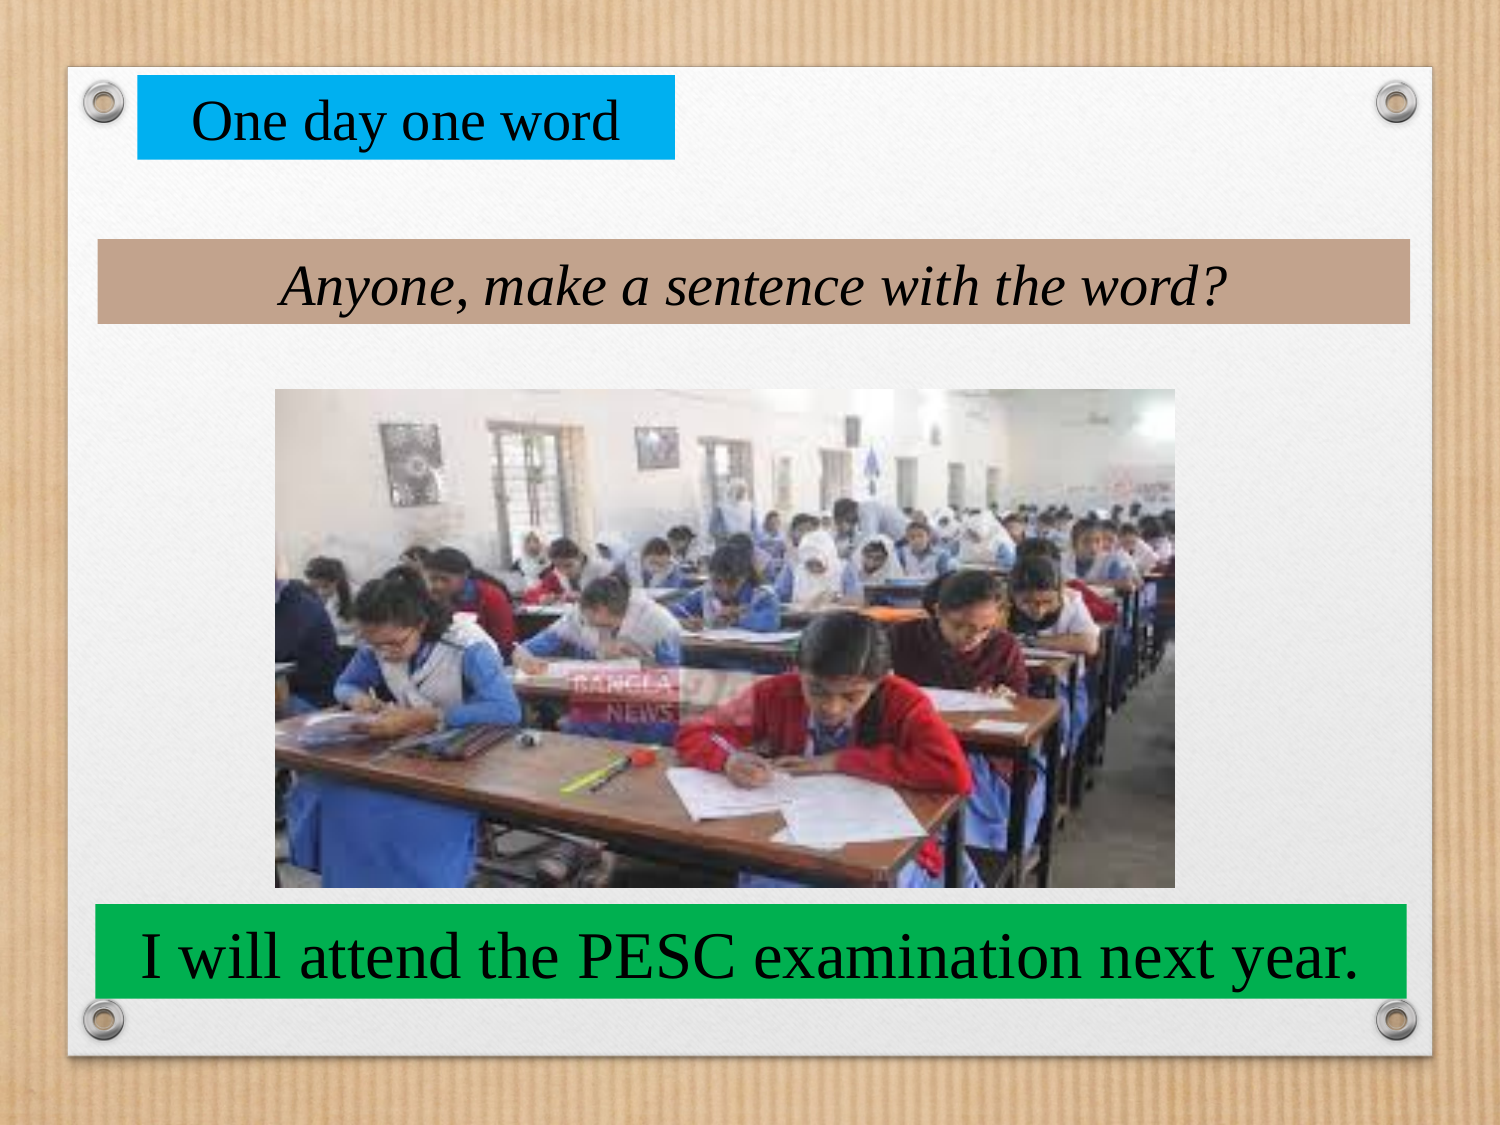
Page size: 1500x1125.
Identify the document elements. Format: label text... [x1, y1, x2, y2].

picture [0, 0, 1500, 1125]
text_box Anyone, make a sentence with the word? [97, 239, 1411, 324]
text_box I will attend the PESC examination next year. [95, 904, 1407, 999]
text_box One day one word [137, 75, 675, 160]
